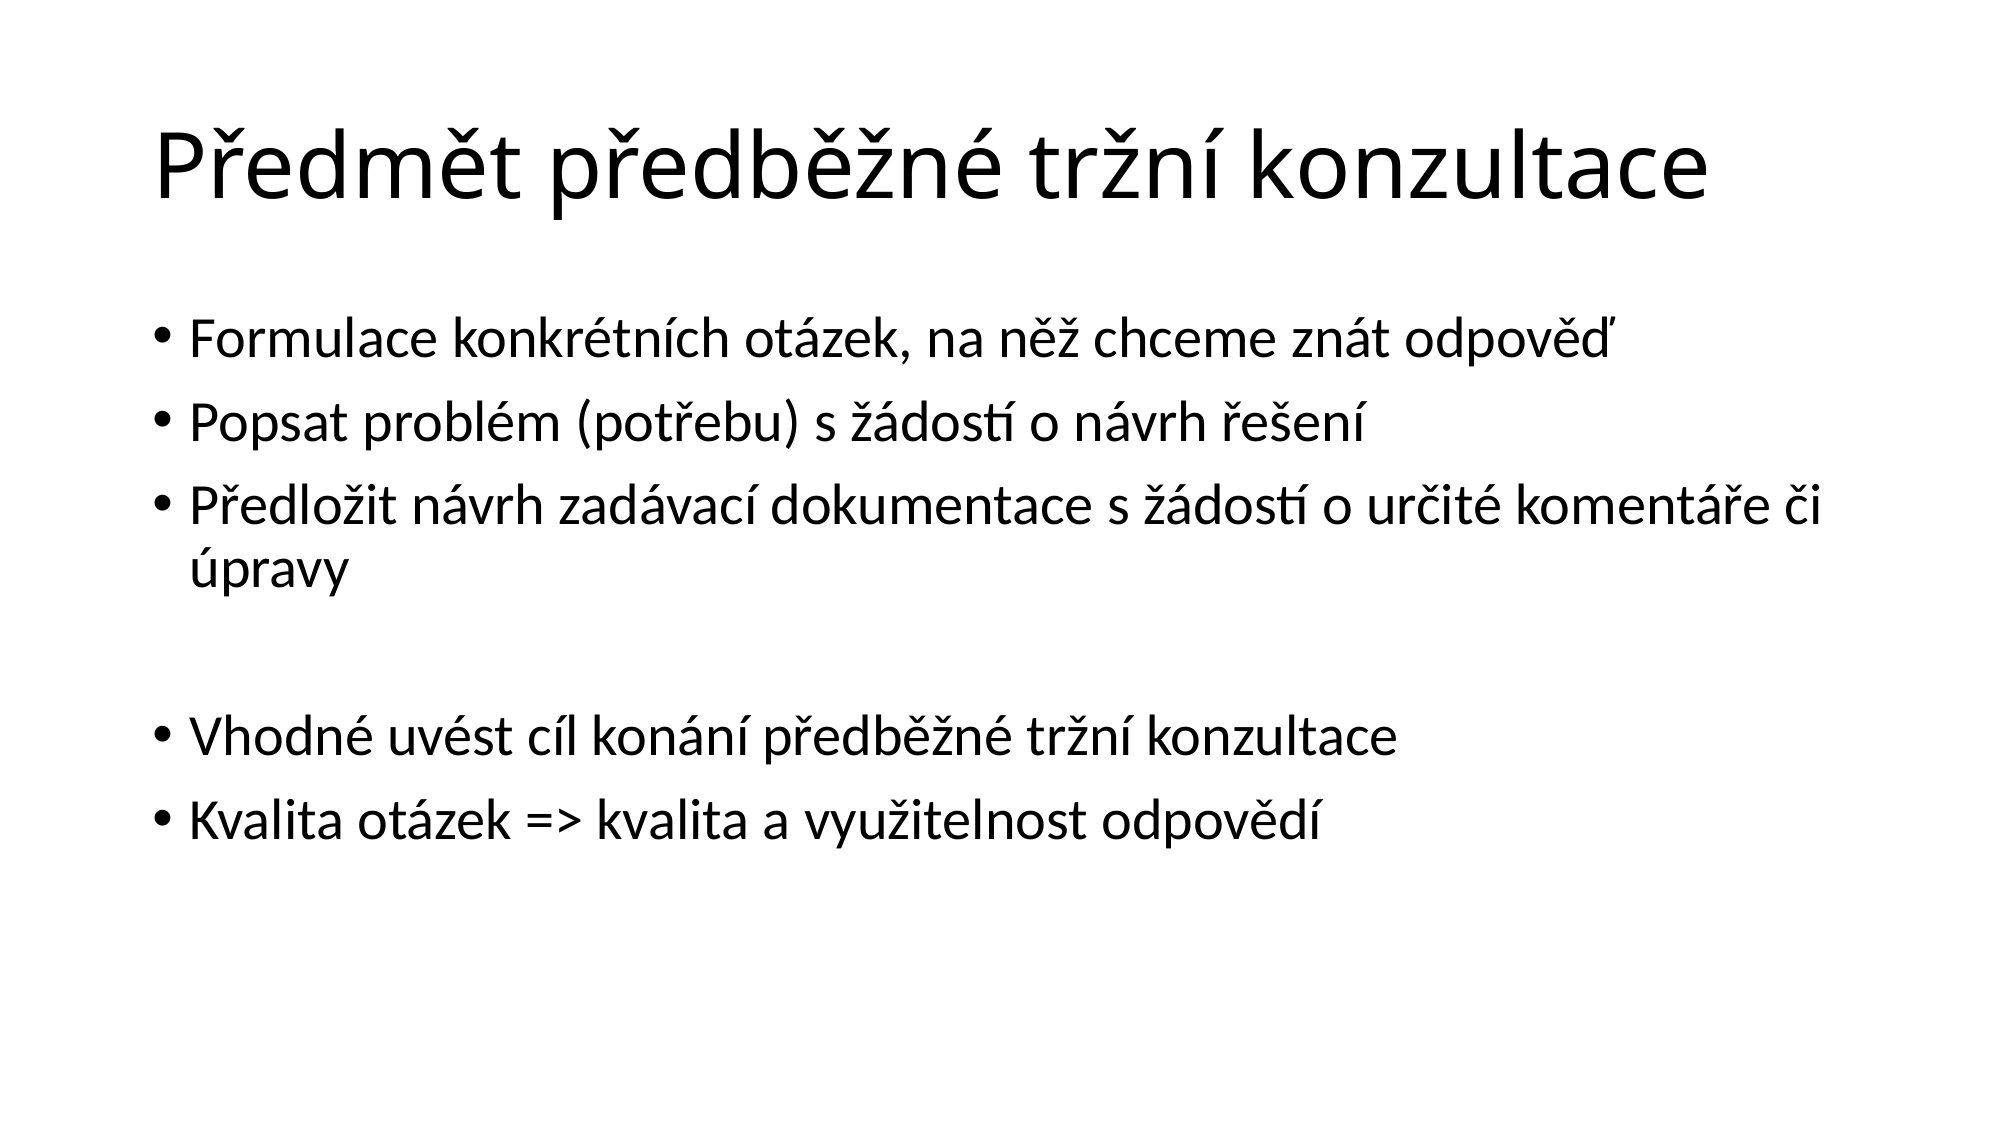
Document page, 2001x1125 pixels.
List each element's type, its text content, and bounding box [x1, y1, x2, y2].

title Předmět předběžné tržní konzultace [137, 59, 1863, 278]
list Formulace konkrétních otázek, na něž chceme znát odpověď Popsat problém (potřebu) s žádostí o návrh řešení Předložit návrh zadávací dokumentace s žádostí o určité komentáře či úpravy Vhodné uvést cíl konání předběžné tržní konzultace Kvalita otázek => kvalita a využitelnost odpovědí [137, 299, 1863, 1014]
